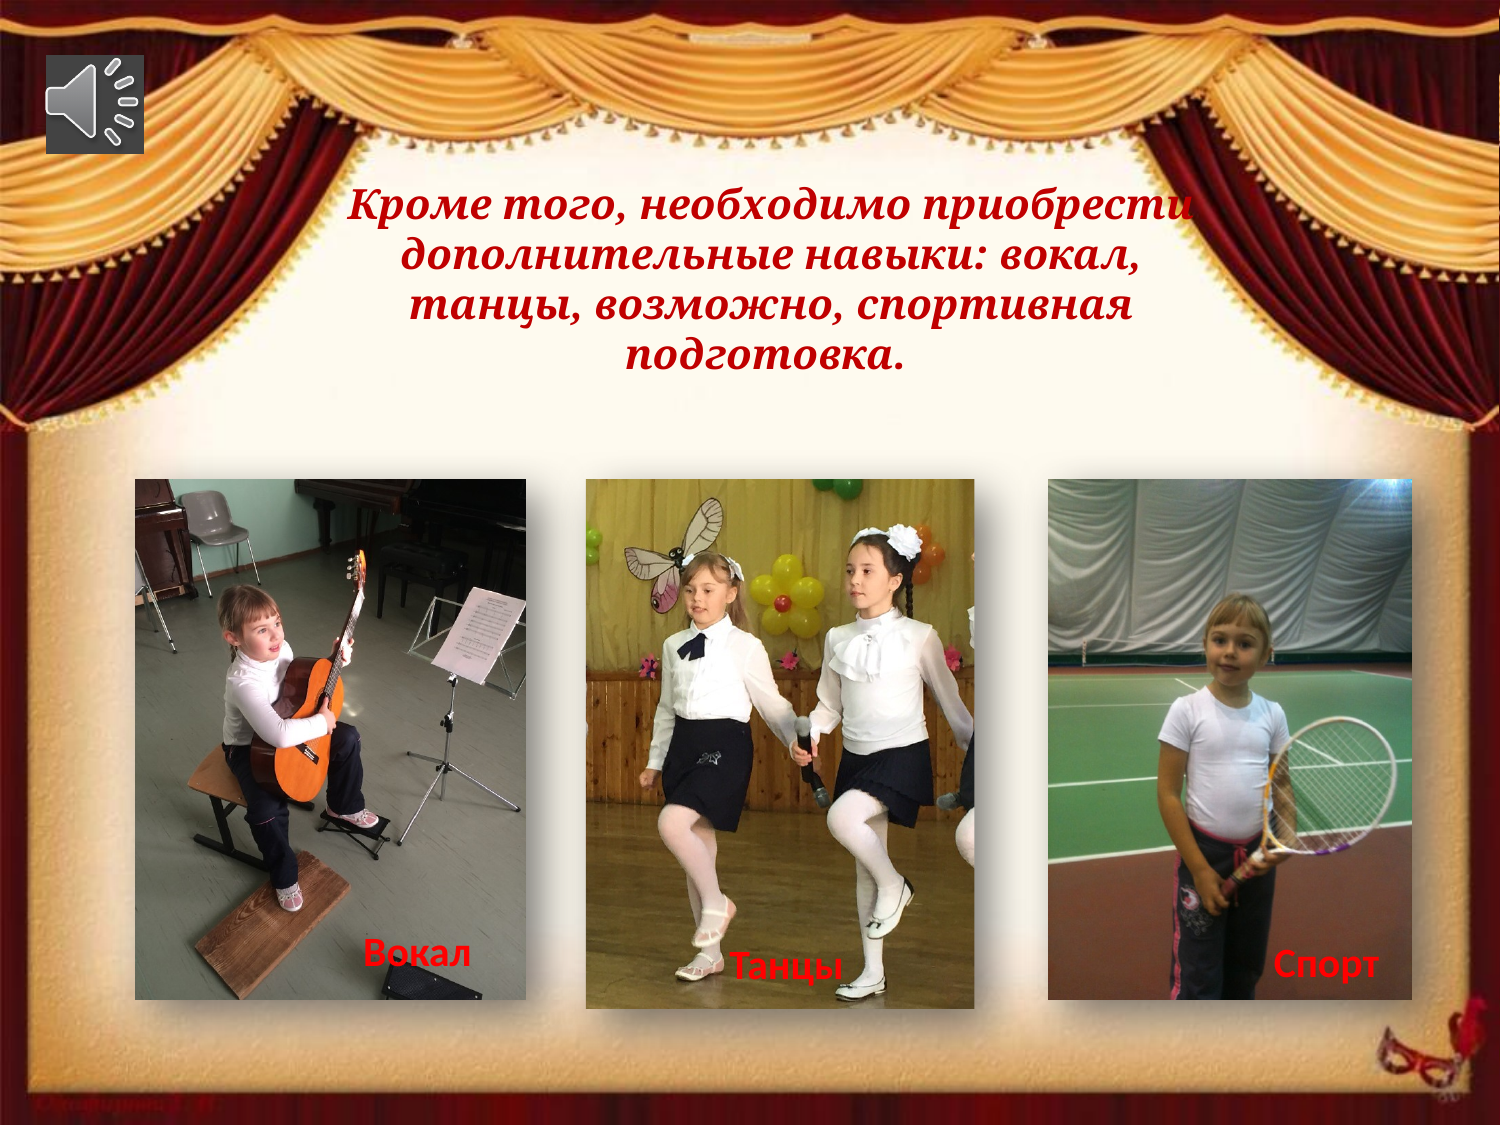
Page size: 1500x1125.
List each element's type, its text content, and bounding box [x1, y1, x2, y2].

list Кроме того, необходимо приобрести дополнительные навыки: вокал, танцы, возможно, спортивная подготовка. [328, 184, 1215, 386]
picture [0, 0, 1500, 1125]
